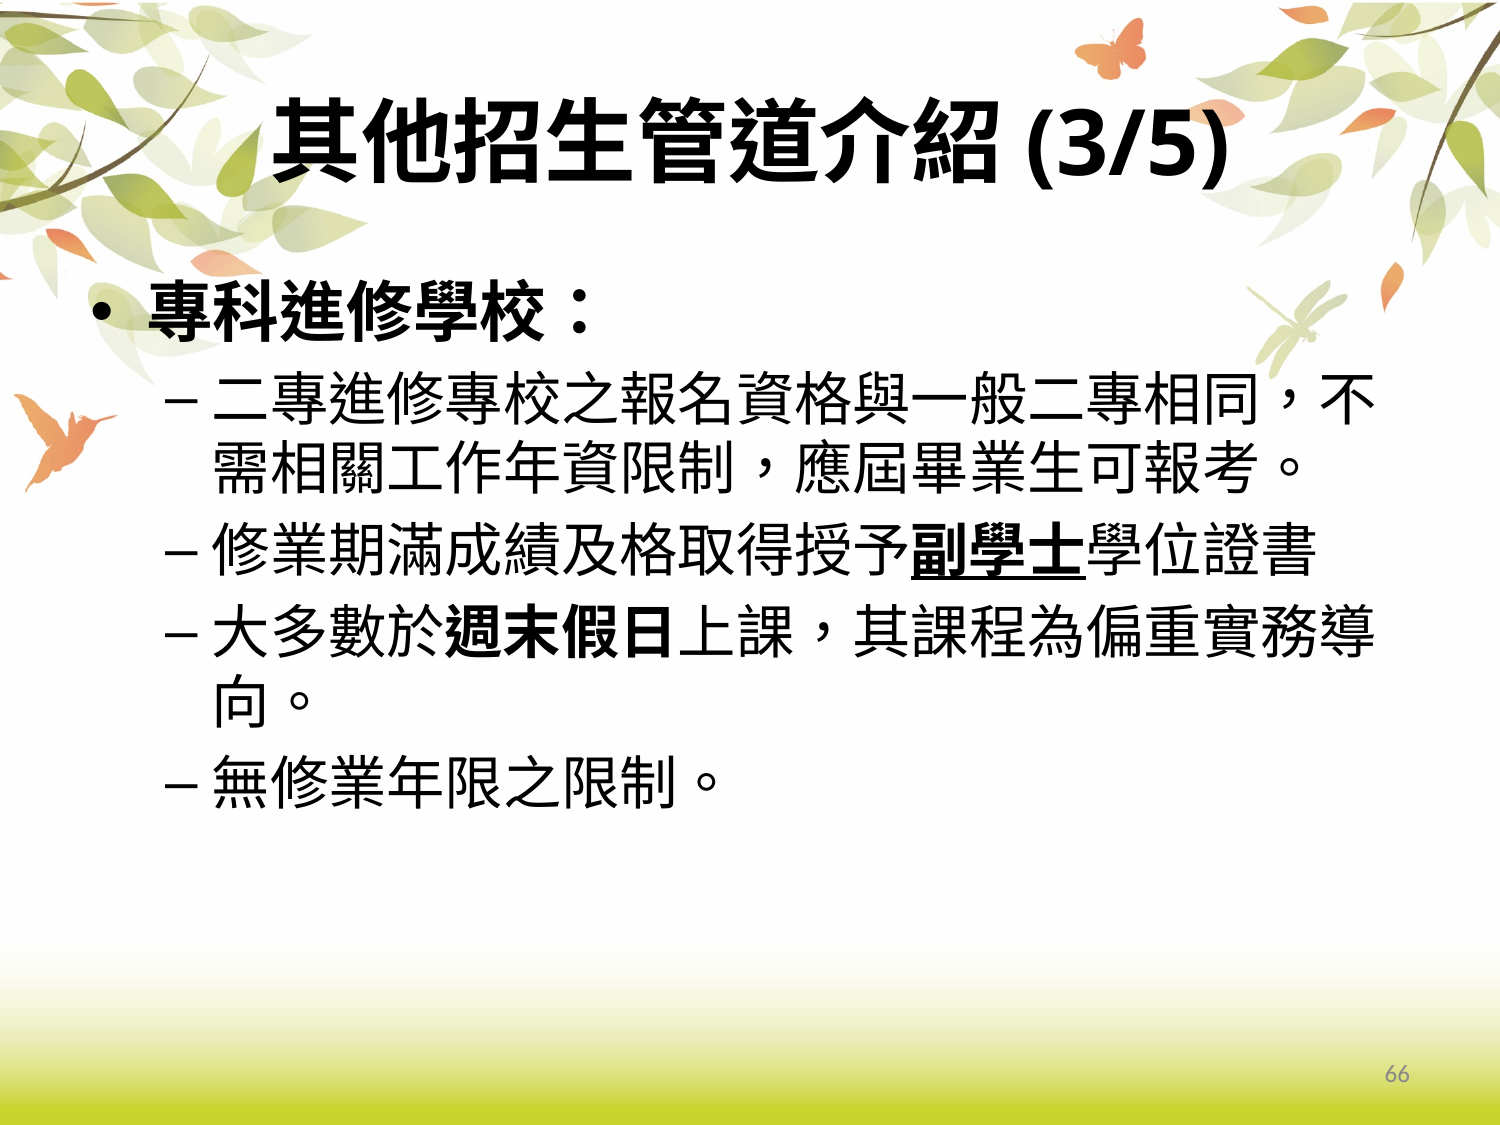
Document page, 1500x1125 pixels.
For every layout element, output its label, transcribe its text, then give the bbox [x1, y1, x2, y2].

list 專科進修學校： 二專進修專校之報名資格與一般二專相同，不需相關工作年資限制，應屆畢業生可報考。 修業期滿成績及格取得授予副學士學位證書 大多數於週末假日上課，其課程為偏重實務導向。 無修業年限之限制。 [75, 262, 1425, 1005]
title 其他招生管道介紹(3/5) [75, 45, 1425, 233]
picture [0, 0, 1500, 1125]
slide_number 66 [1074, 1042, 1425, 1103]
